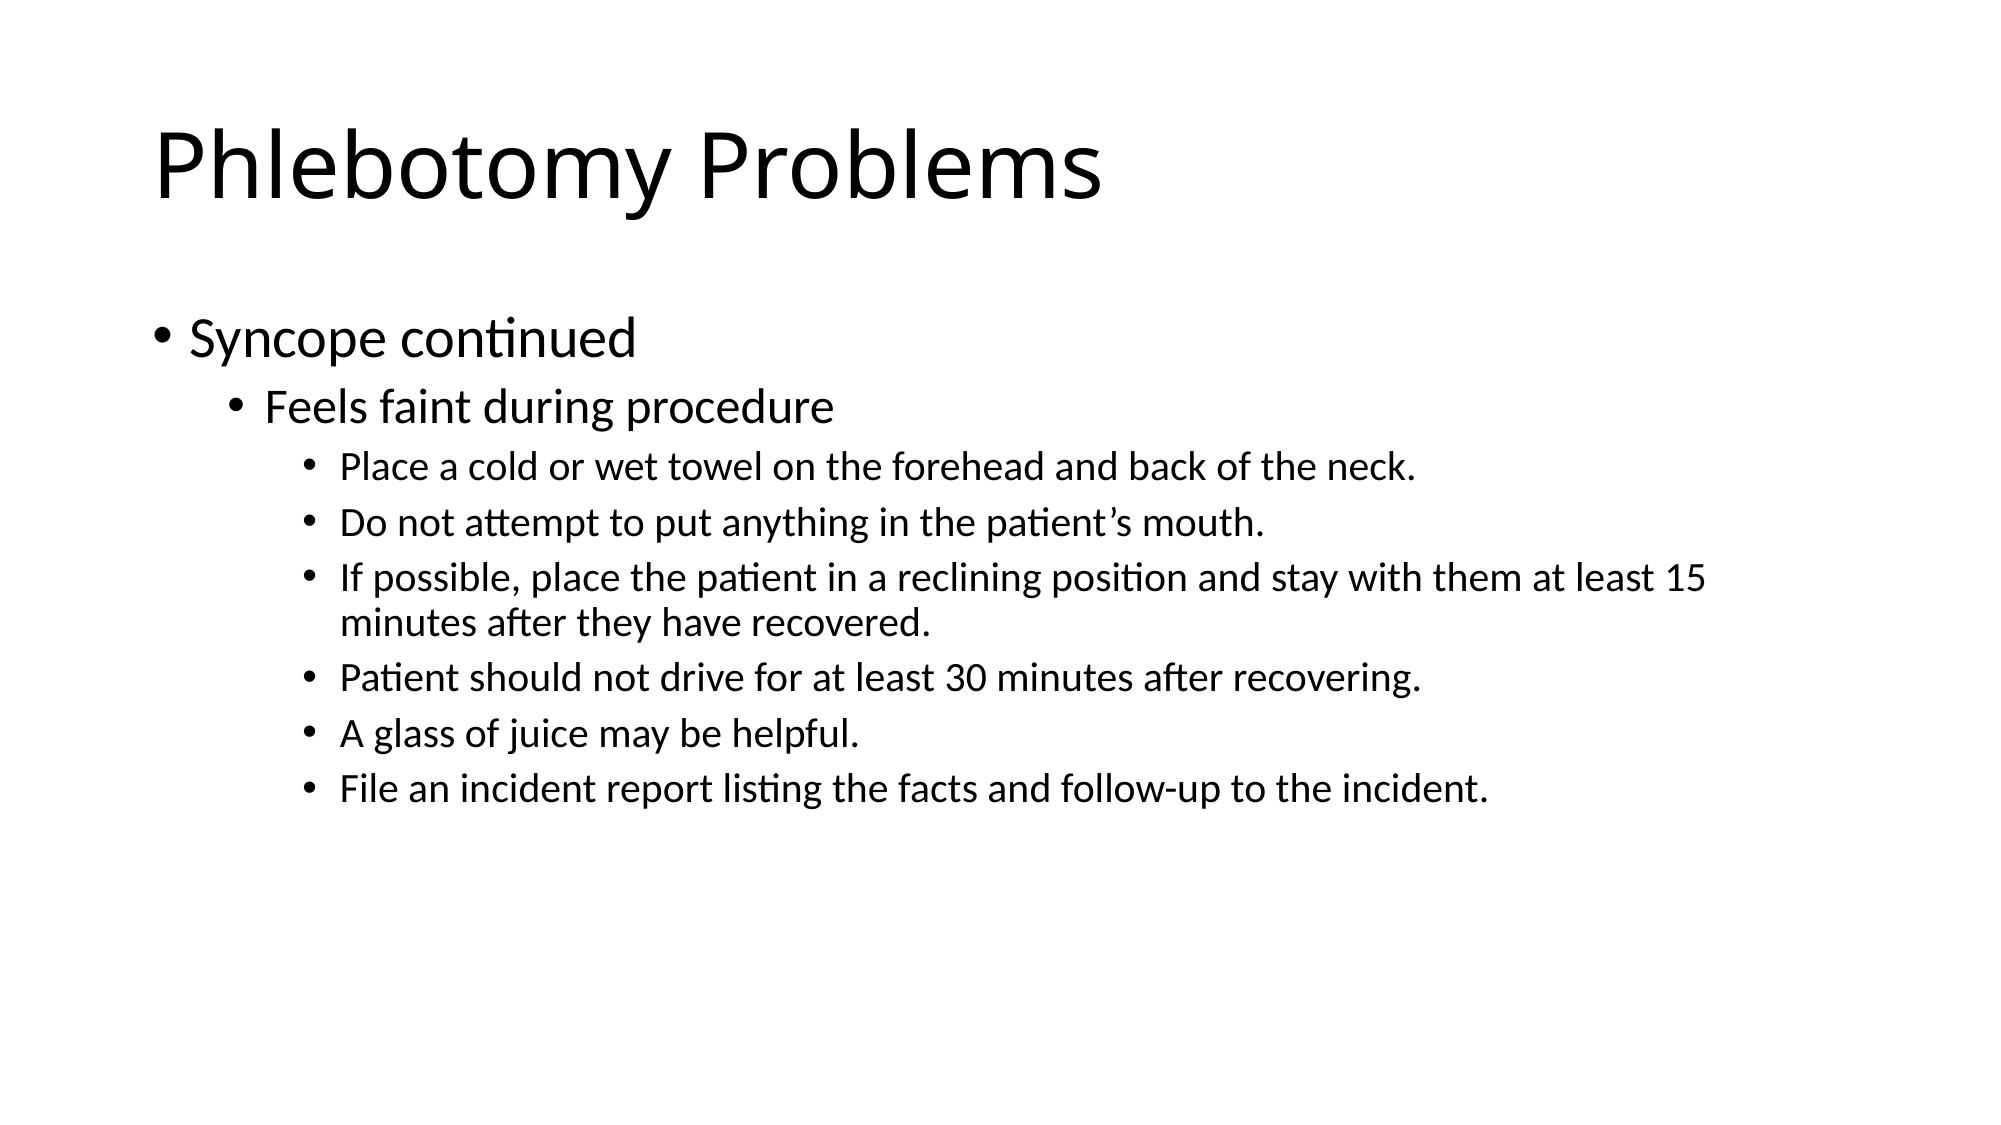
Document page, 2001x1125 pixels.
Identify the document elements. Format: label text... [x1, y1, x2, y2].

list Syncope continued Feels faint during procedure Place a cold or wet towel on the forehead and back of the neck. Do not attempt to put anything in the patient’s mouth. If possible, place the patient in a reclining position and stay with them at least 15 minutes after they have recovered. Patient should not drive for at least 30 minutes after recovering. A glass of juice may be helpful. File an incident report listing the facts and follow-up to the incident. [137, 299, 1863, 1014]
title Phlebotomy Problems [137, 59, 1863, 278]
